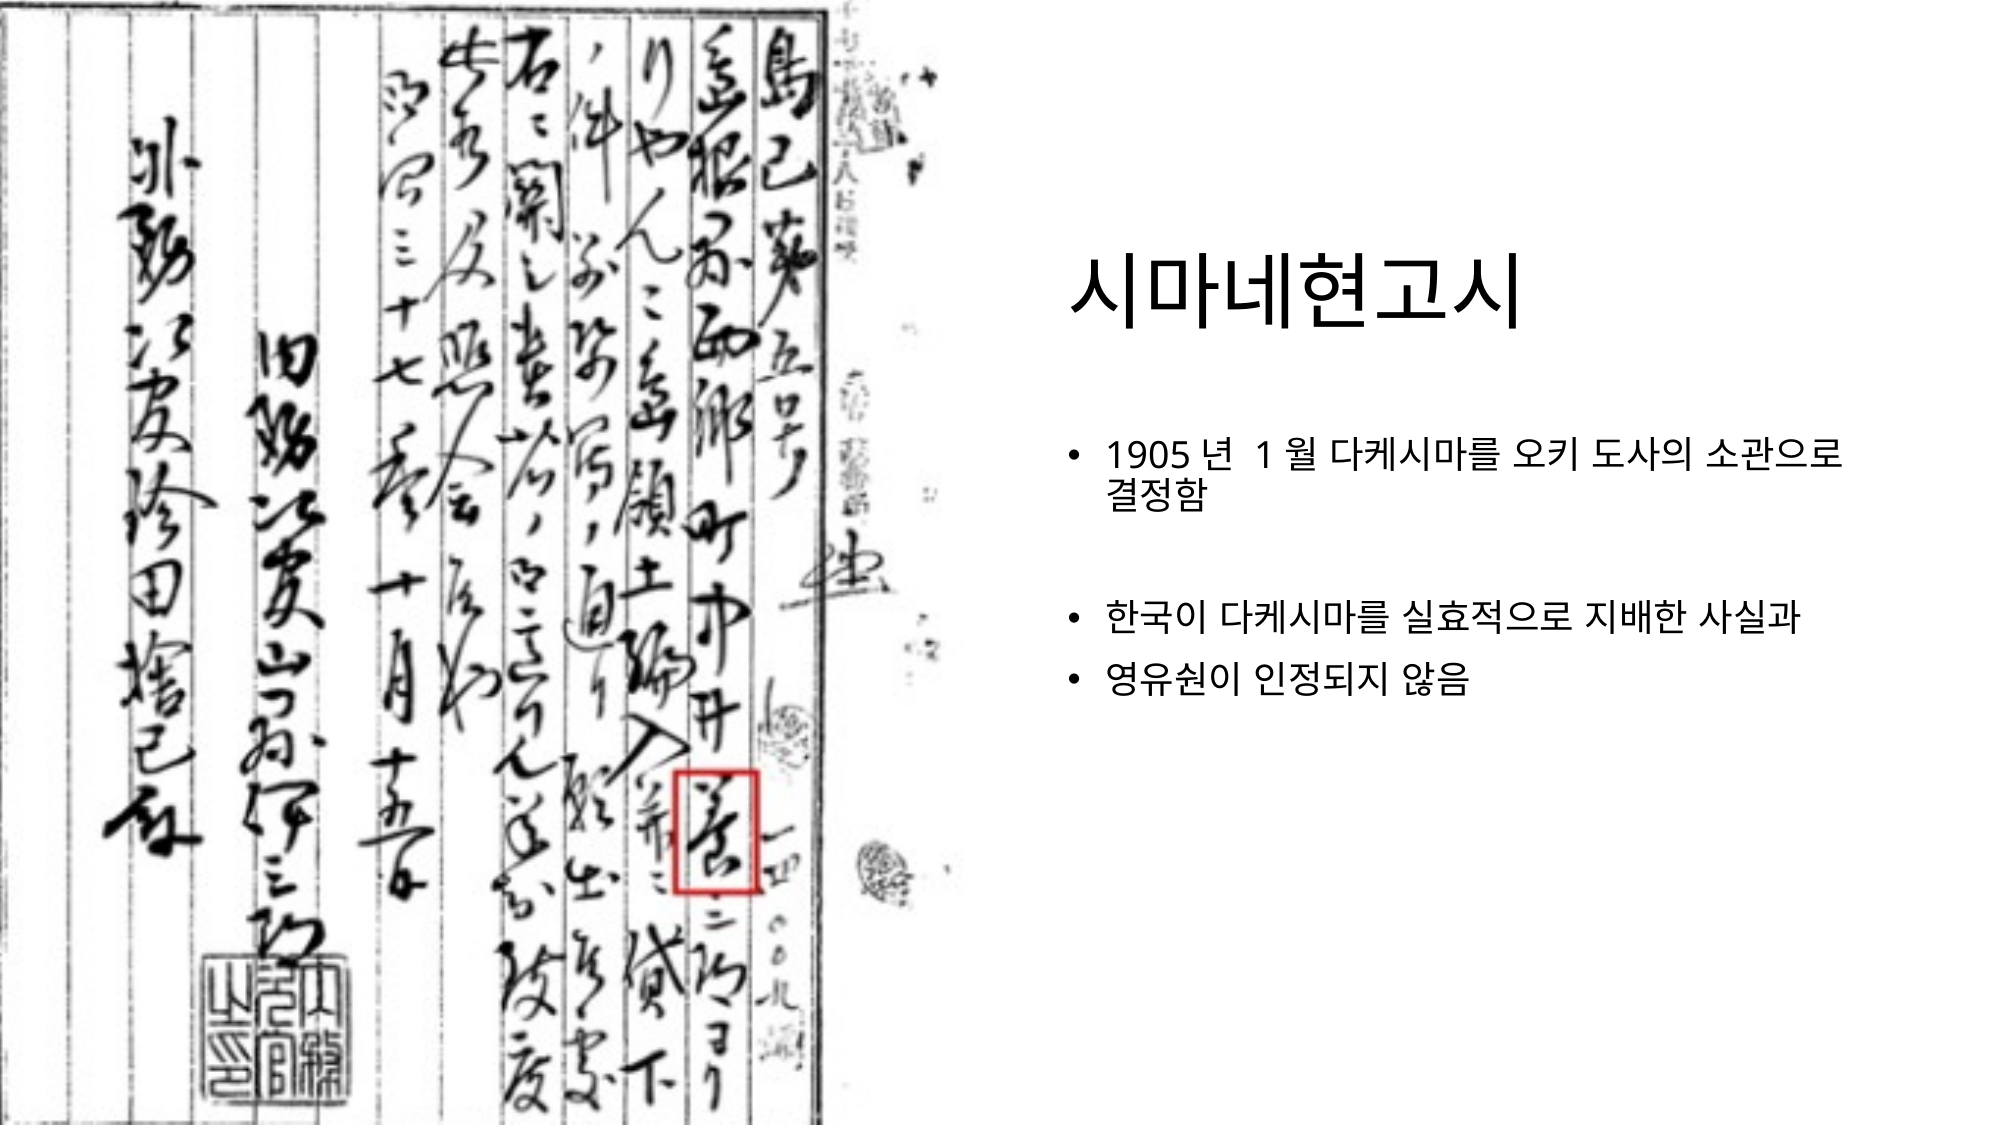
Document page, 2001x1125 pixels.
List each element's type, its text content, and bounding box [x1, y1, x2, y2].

picture [0, 0, 1001, 1125]
title 시마네현고시 [1052, 80, 1921, 348]
list 1905년 1월 다케시마를 오키 도사의 소관으로 결정함 한국이 다케시마를 실효적으로 지배한 사실과 영유숸이 인정되지 않음 [1052, 428, 1921, 1045]
